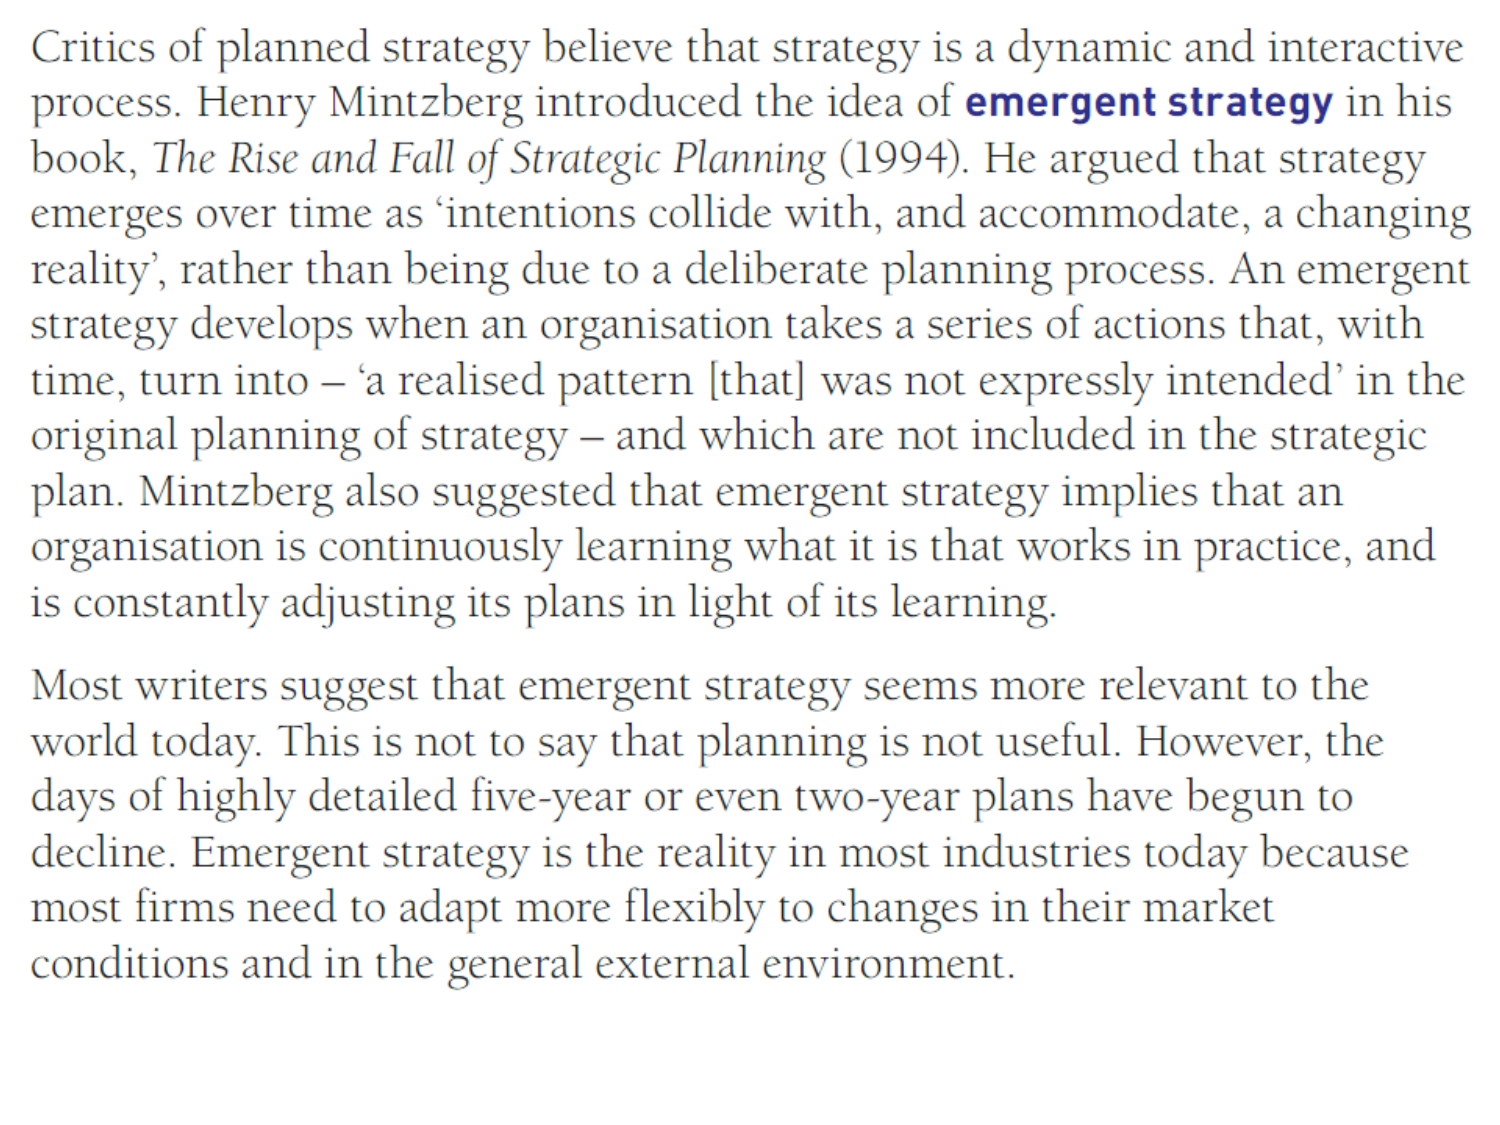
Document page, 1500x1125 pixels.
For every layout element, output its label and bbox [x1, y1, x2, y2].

picture [11, 11, 1477, 997]
